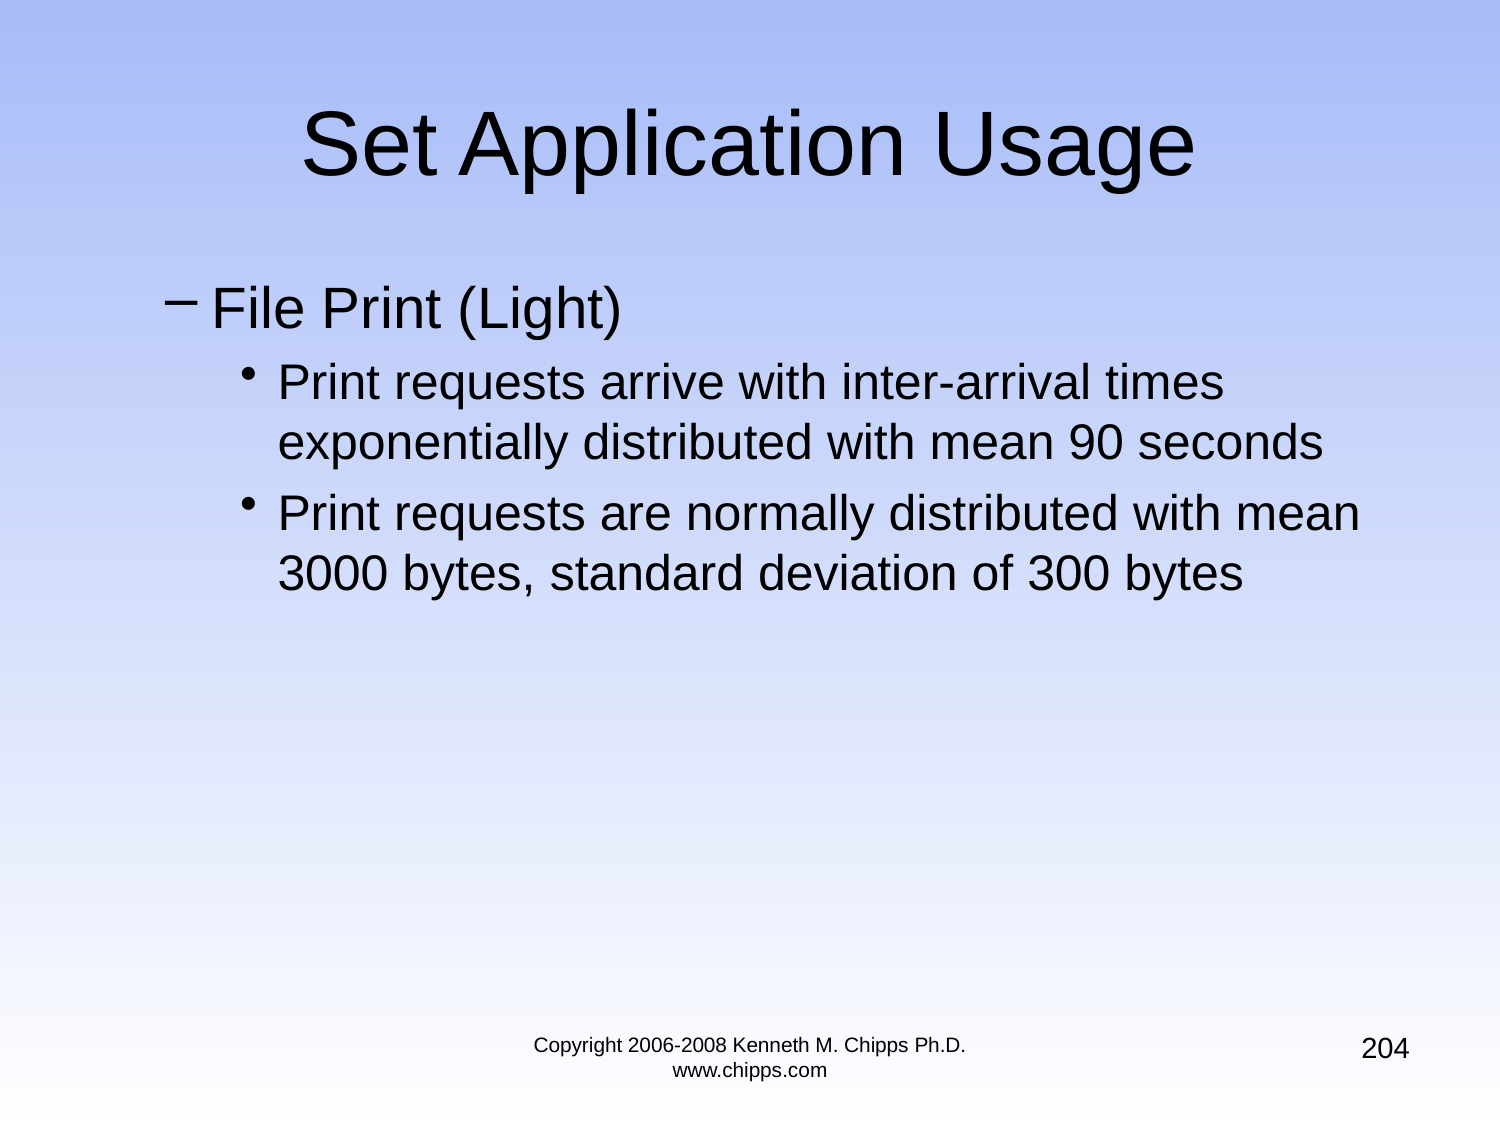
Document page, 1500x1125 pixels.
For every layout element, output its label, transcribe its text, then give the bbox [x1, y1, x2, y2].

text_box [1425, 114, 1500, 118]
title Set Application Usage [75, 45, 1425, 233]
footer Copyright 2006-2008 Kenneth M. Chipps Ph.D. www.chipps.com [449, 1024, 1051, 1103]
list File Print (Light) Print requests arrive with inter-arrival times exponentially distributed with mean 90 seconds Print requests are normally distributed with mean 3000 bytes, standard deviation of 300 bytes [75, 262, 1425, 1005]
slide_number 204 [1074, 1021, 1426, 1101]
text_box [0, 114, 75, 118]
